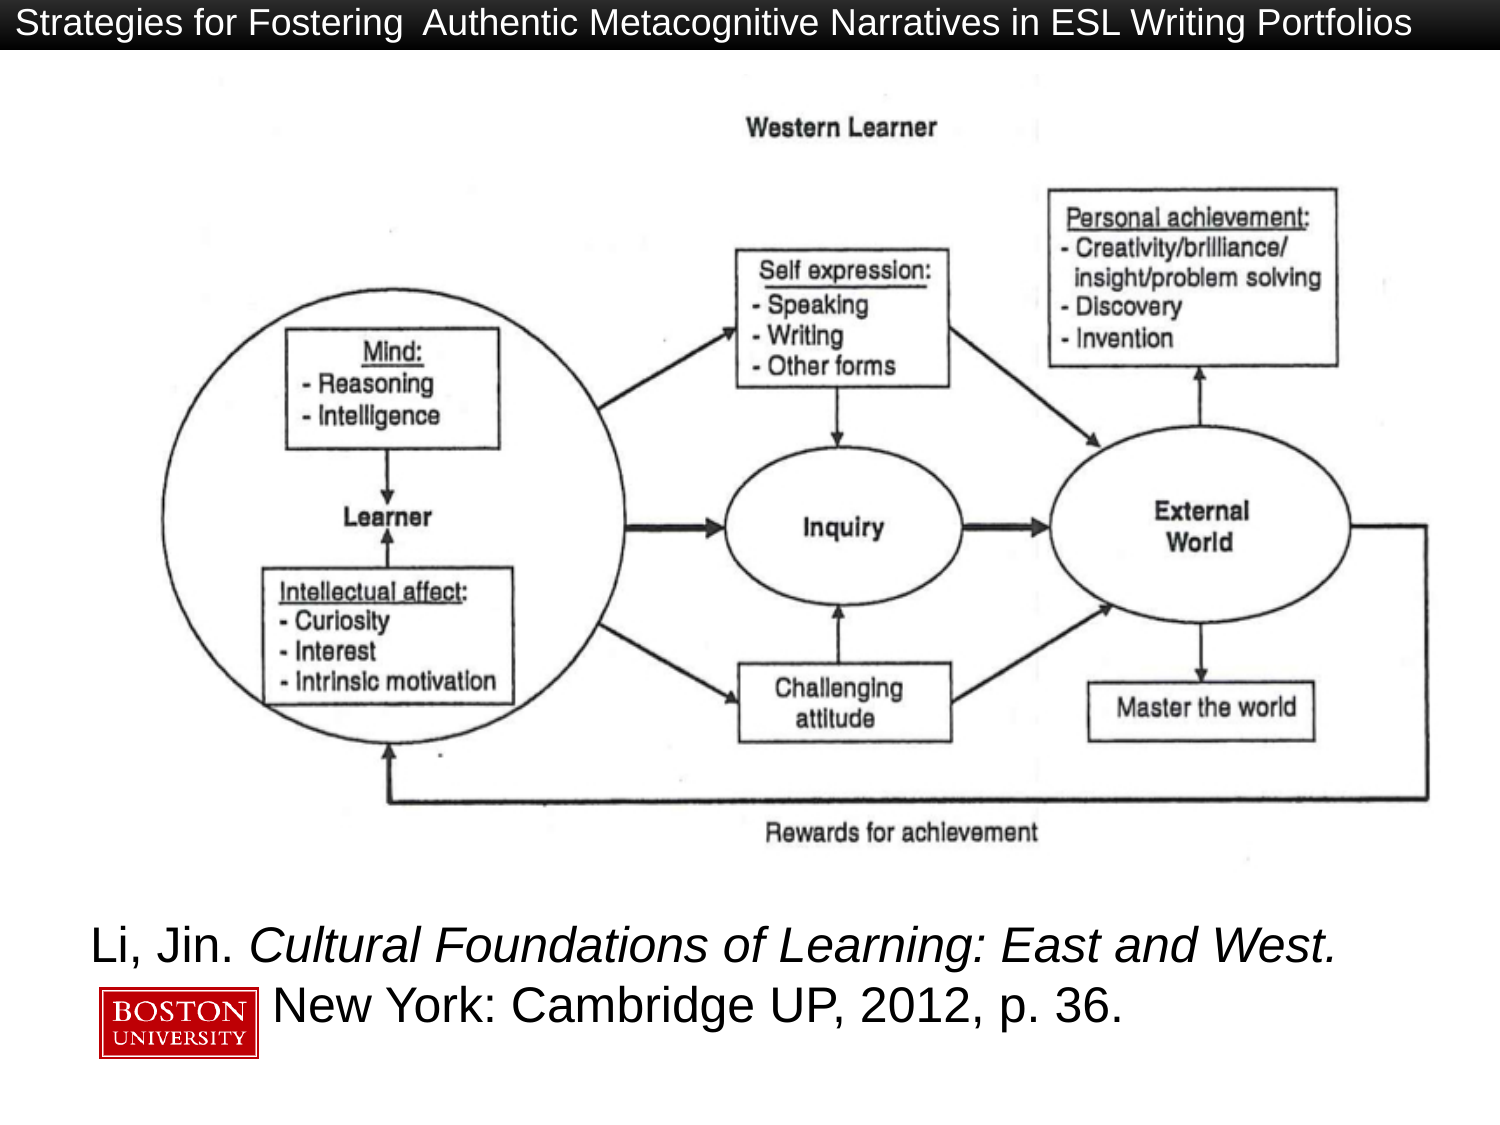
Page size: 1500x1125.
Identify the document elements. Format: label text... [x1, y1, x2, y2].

list Li, Jin. Cultural Foundations of Learning: East and West. New York: Cambridge UP, 2012, p. 36. [75, 835, 1425, 1089]
text_box Strategies for Fostering Authentic Metacognitive Narratives in ESL Writing Portfolios [0, 0, 1444, 51]
picture [156, 74, 1459, 876]
